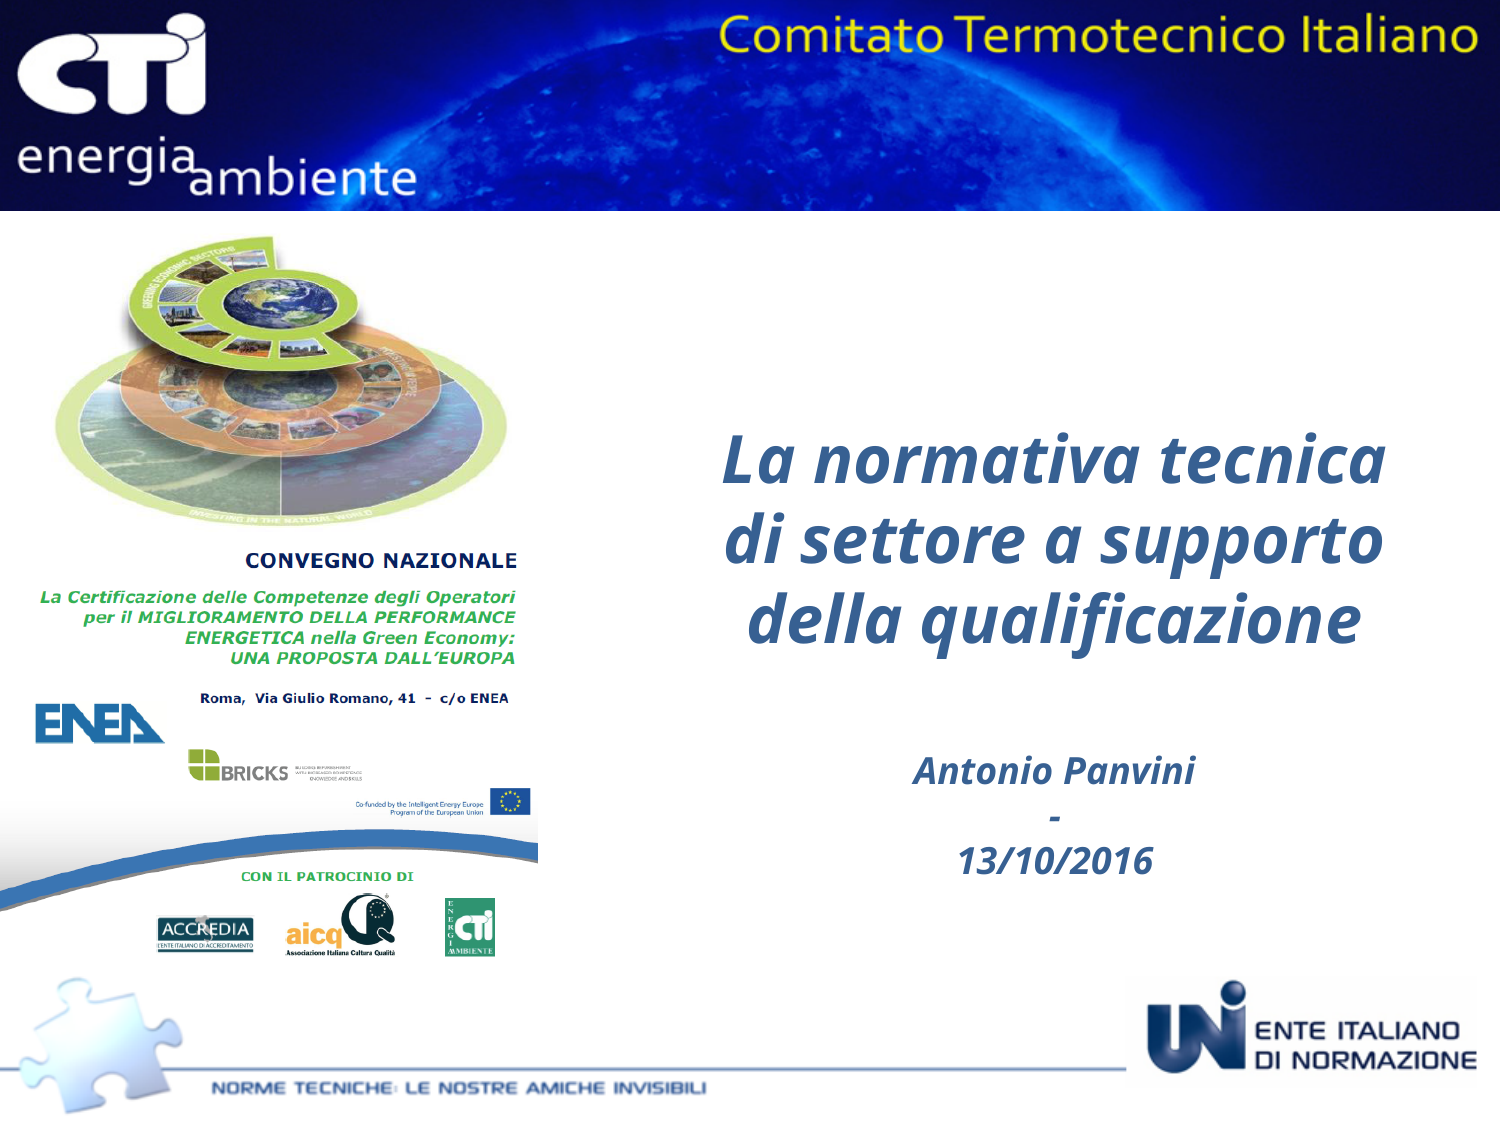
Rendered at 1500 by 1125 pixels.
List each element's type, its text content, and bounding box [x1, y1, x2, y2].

picture [0, 0, 1500, 212]
title La normativa tecnica di settore a supporto della qualificazione [700, 408, 1410, 665]
picture [0, 219, 1500, 1125]
text_box Antonio Panvini - 13/10/2016 [761, 739, 1348, 890]
